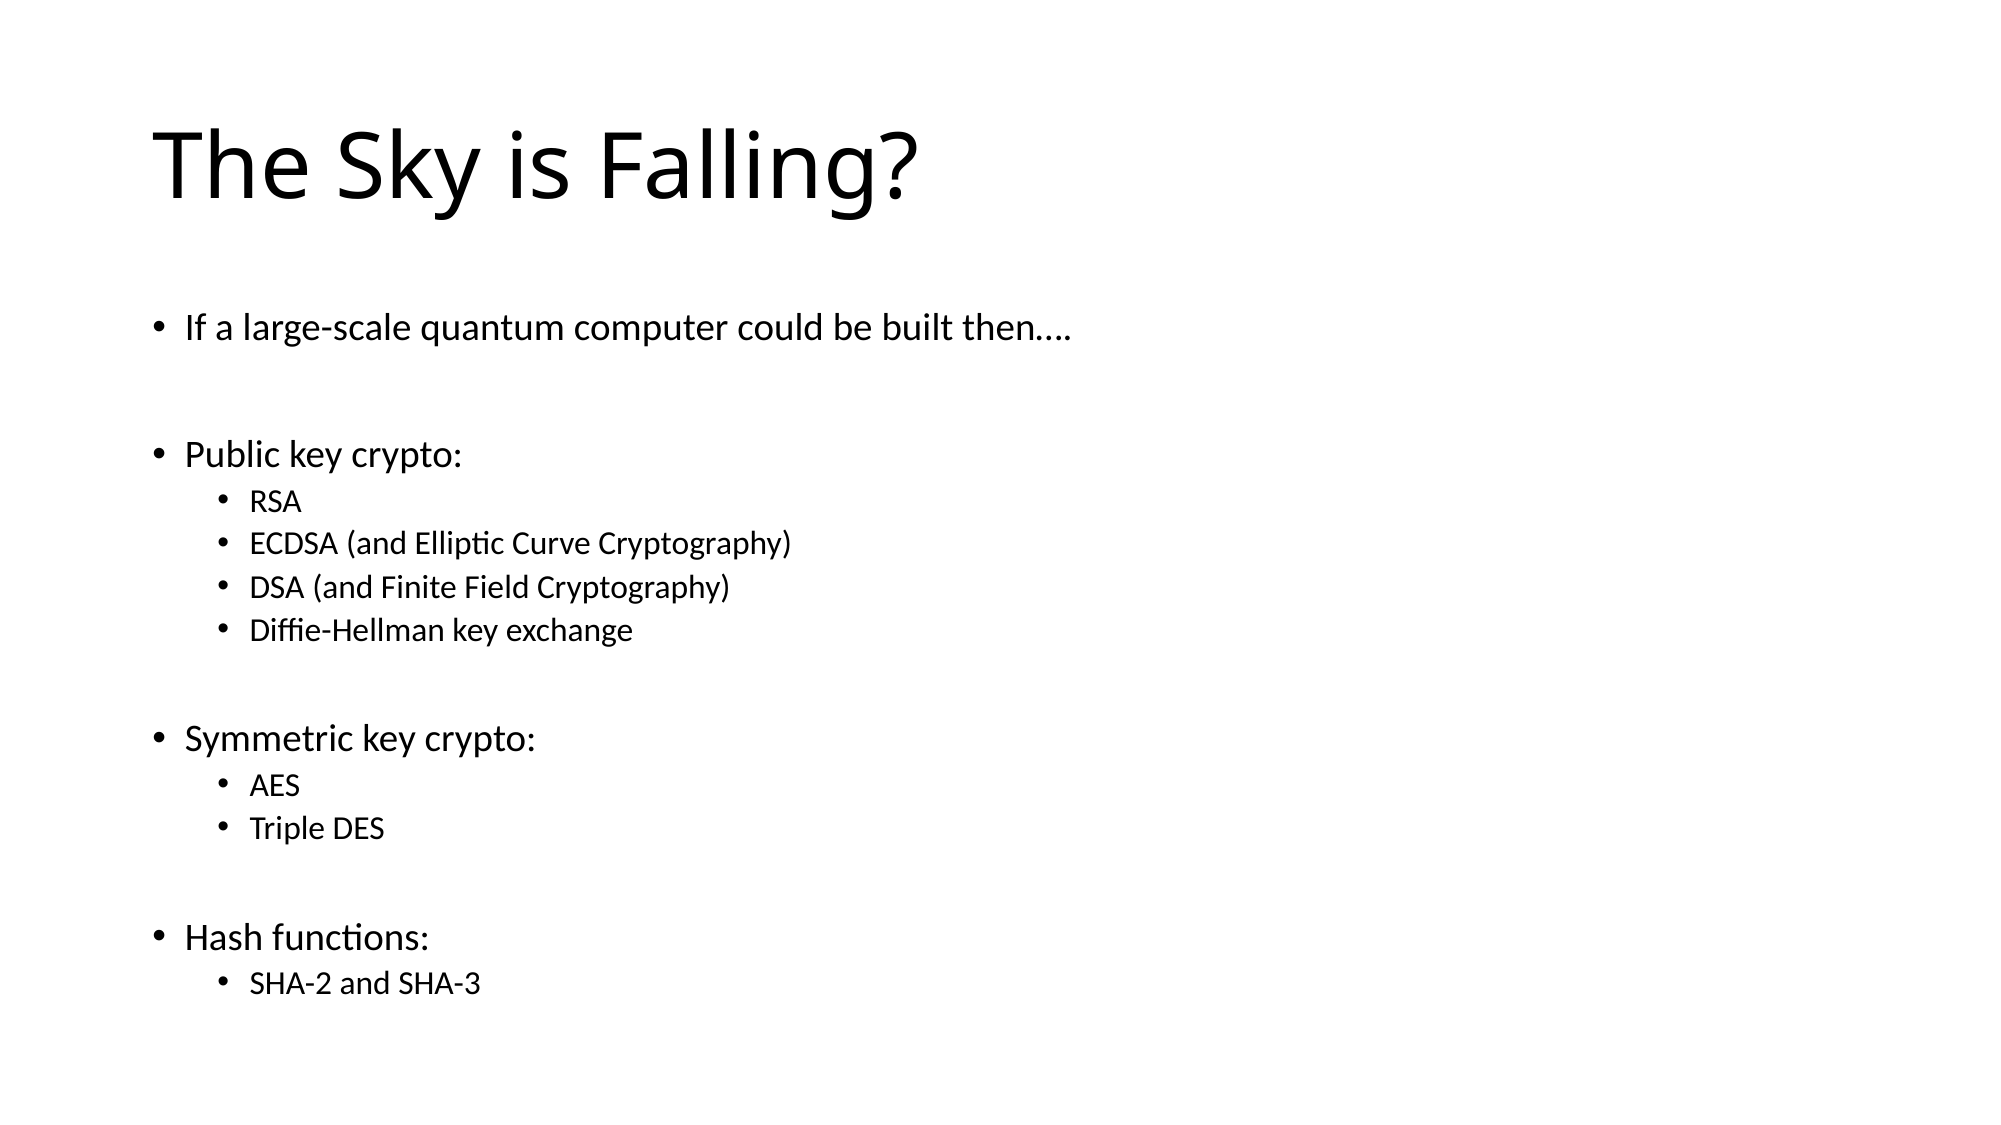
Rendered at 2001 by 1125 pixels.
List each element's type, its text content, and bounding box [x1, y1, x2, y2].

title The Sky is Falling? [137, 59, 1863, 278]
list If a large-scale quantum computer could be built then…. Public key crypto: RSA ECDSA (and Elliptic Curve Cryptography) DSA (and Finite Field Cryptography) Diffie-Hellman key exchange Symmetric key crypto: AES Triple DES Hash functions: SHA-2 and SHA-3 [137, 299, 1863, 1014]
